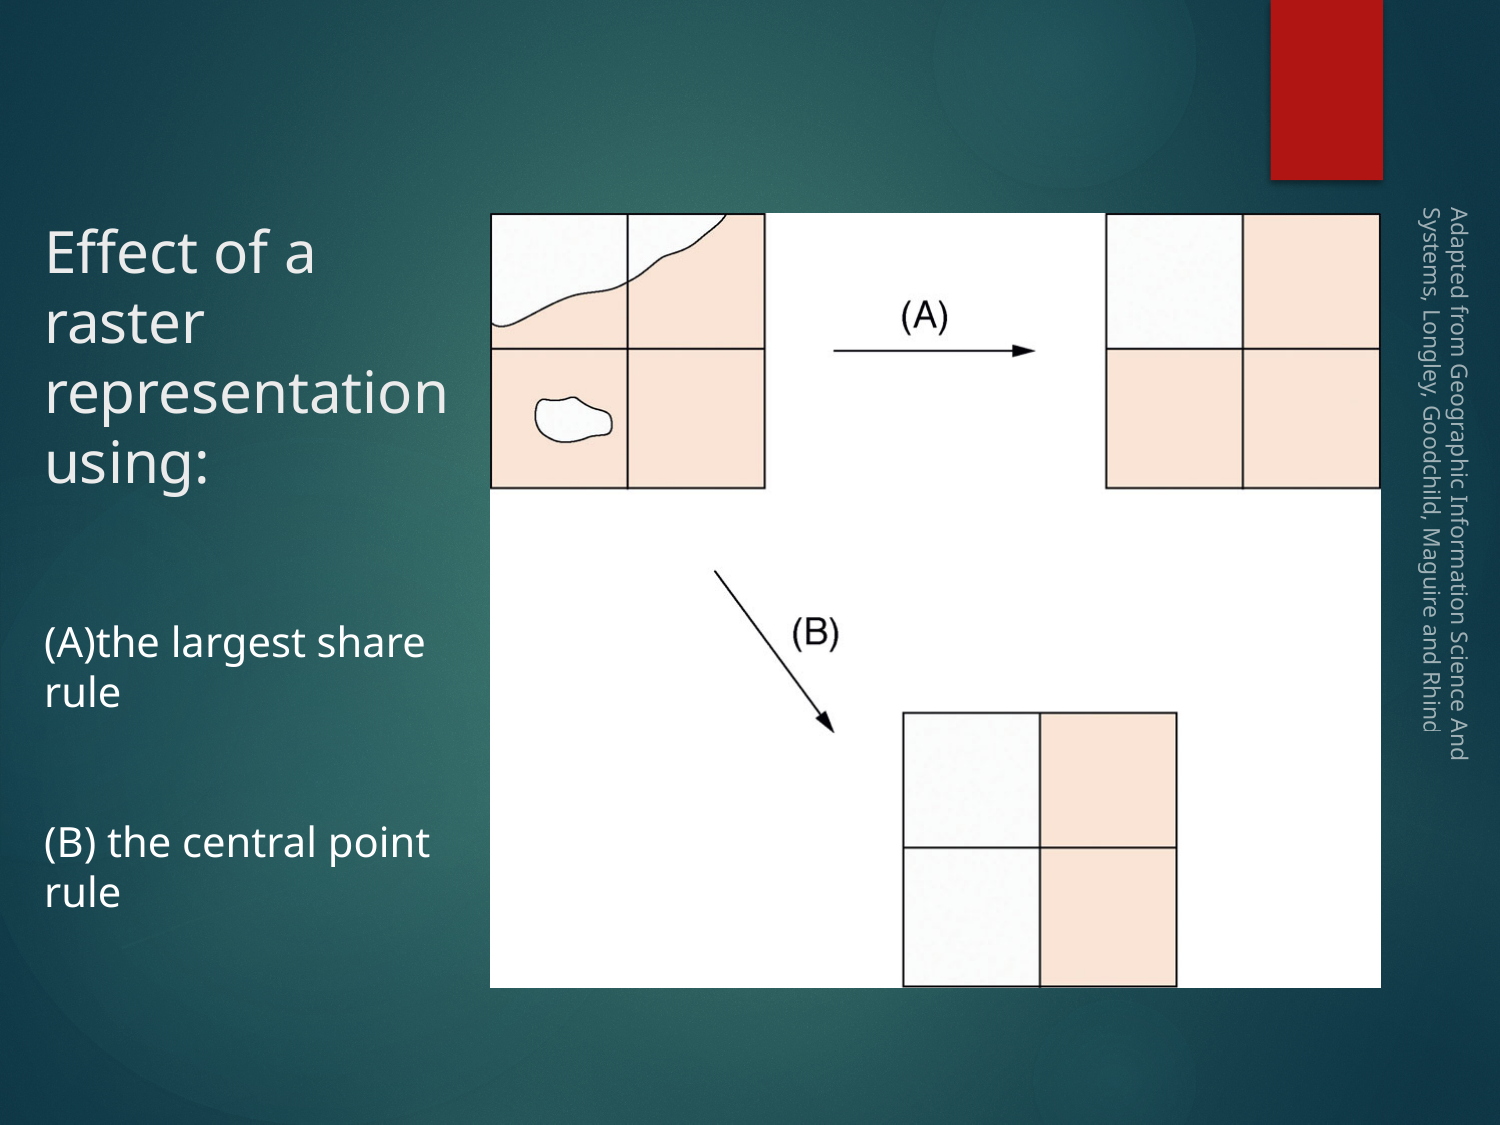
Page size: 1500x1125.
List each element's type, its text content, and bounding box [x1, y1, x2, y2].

text_box Adapted from Geographic Information Science And Systems, Longley, Goodchild, Maguire and Rhind [1411, 192, 1449, 826]
picture [489, 213, 1381, 988]
text_box Effect of a raster representation using: the largest share rule (B) the central point rule [29, 208, 479, 923]
